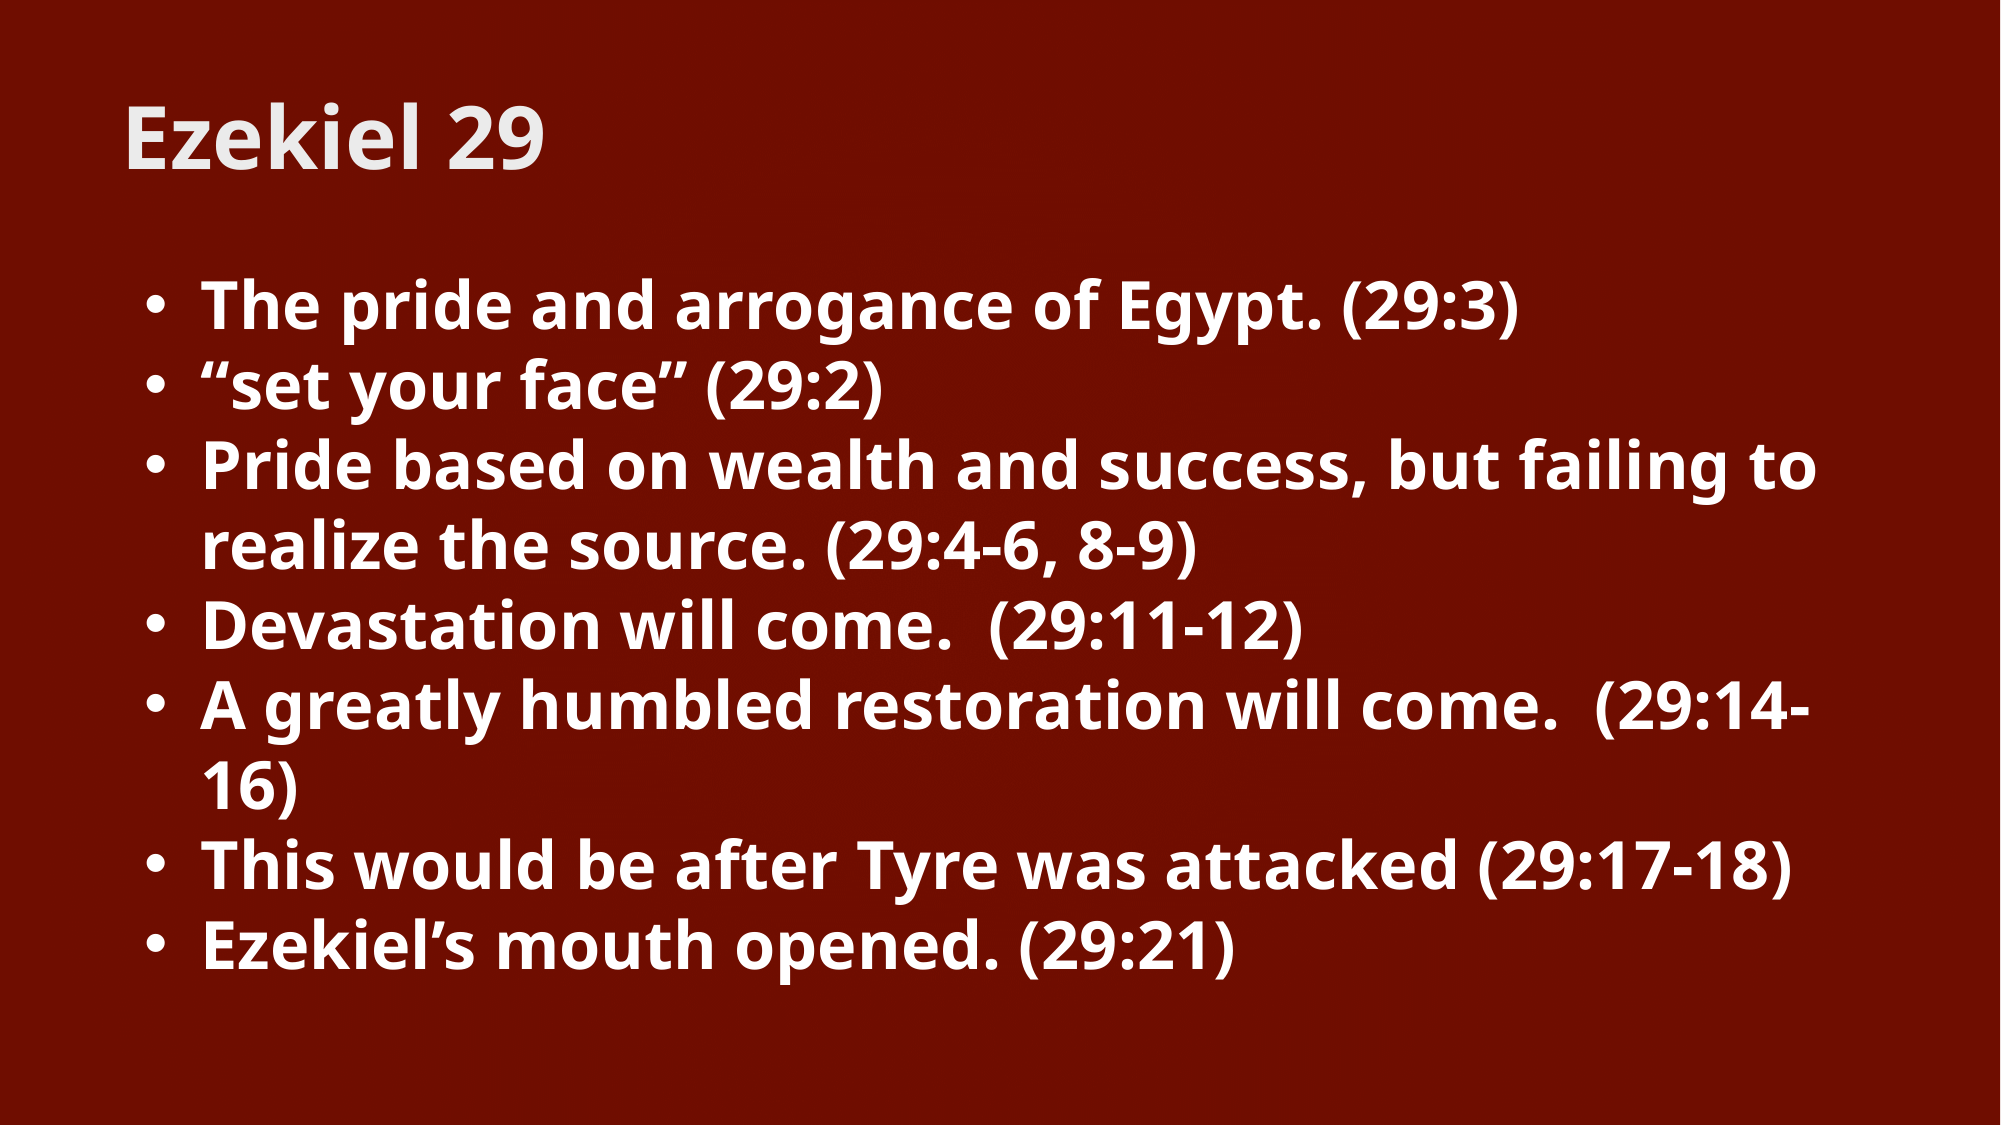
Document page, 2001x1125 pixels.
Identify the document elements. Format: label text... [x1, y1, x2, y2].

text_box The pride and arrogance of Egypt. (29:3) “set your face” (29:2) Pride based on wealth and success, but failing to realize the source. (29:4-6, 8-9) Devastation will come. (29:11-12) A greatly humbled restoration will come. (29:14-16) This would be after Tyre was attacked (29:17-18) Ezekiel’s mouth opened. (29:21) [129, 255, 1902, 1125]
title Ezekiel 29 [106, 74, 1649, 222]
